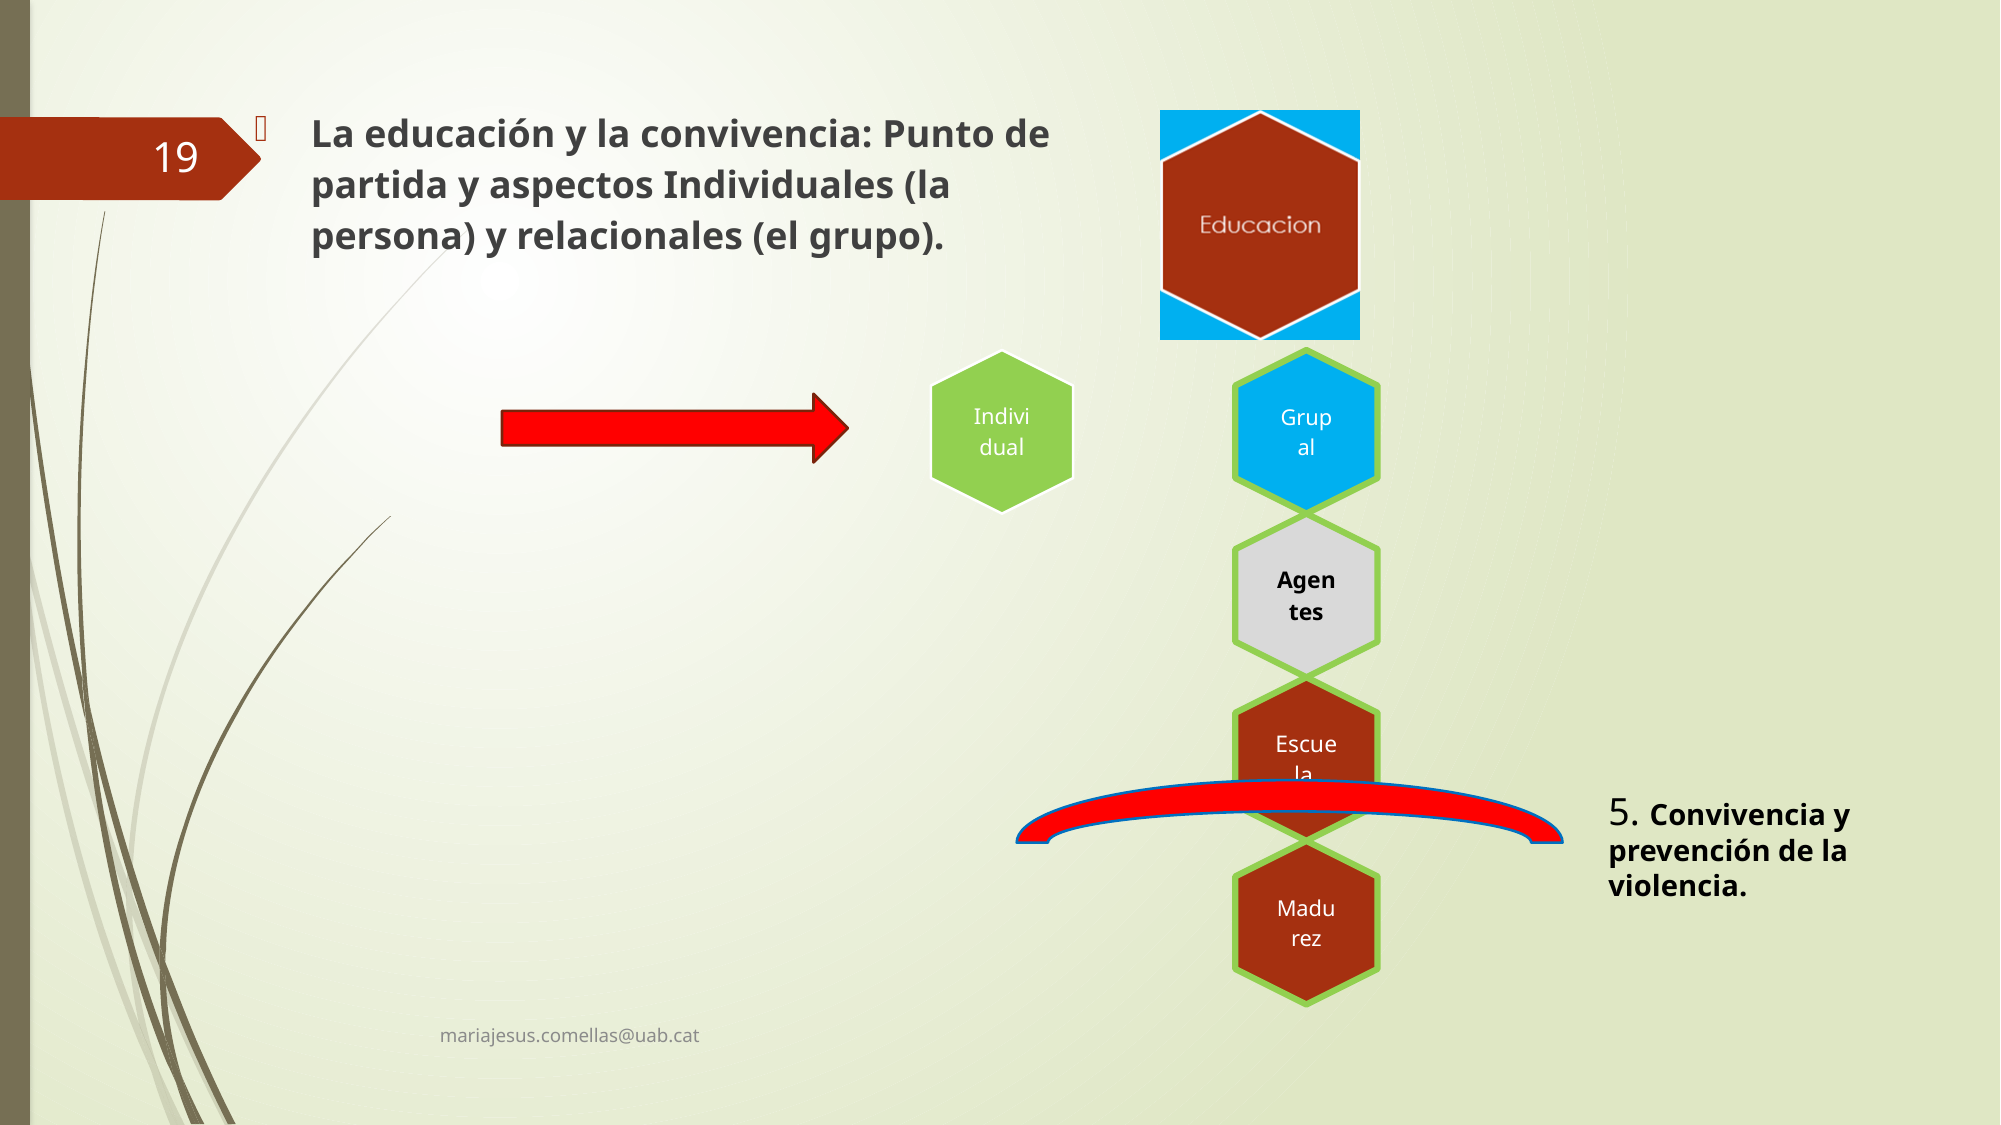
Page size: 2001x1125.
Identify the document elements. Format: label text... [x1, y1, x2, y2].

slide_number 19 [87, 129, 216, 190]
text_box [500, 409, 715, 447]
footer mariajesus.comellas@uab.cat [424, 1006, 1675, 1067]
text_box La educación y la convivencia: Punto de partida y aspectos Individuales (la persona) y relacionales (el grupo). [239, 99, 1111, 292]
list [720, 349, 1888, 1005]
picture [1160, 110, 1361, 341]
